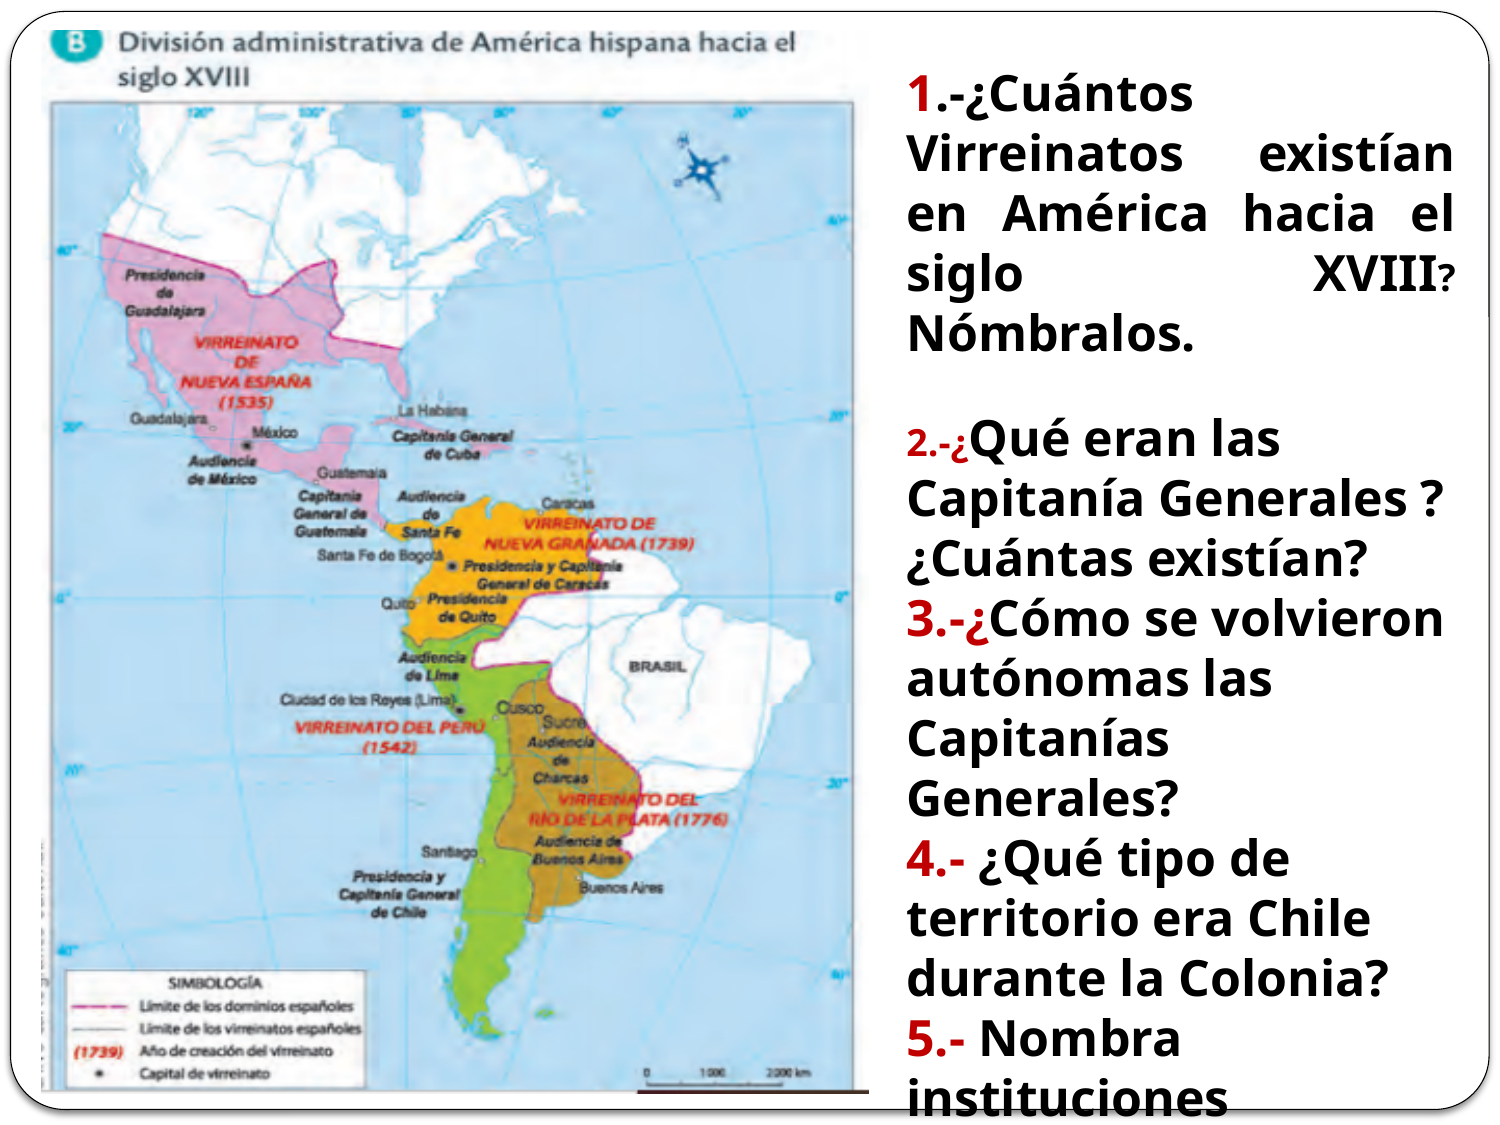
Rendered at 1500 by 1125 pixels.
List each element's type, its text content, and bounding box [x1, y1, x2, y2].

picture [40, 30, 869, 1095]
text_box 1.-¿Cuántos Virreinatos existían en América hacia el siglo XVIII? Nómbralos. 2.-¿Qué eran las Capitanía Generales ? ¿Cuántas existían? 3.-¿Cómo se volvieron autónomas las Capitanías Generales? 4.- ¿Qué tipo de territorio era Chile durante la Colonia? 5.- Nombra instituciones coloniales y compáralas con las actuales. [891, 54, 1471, 1125]
